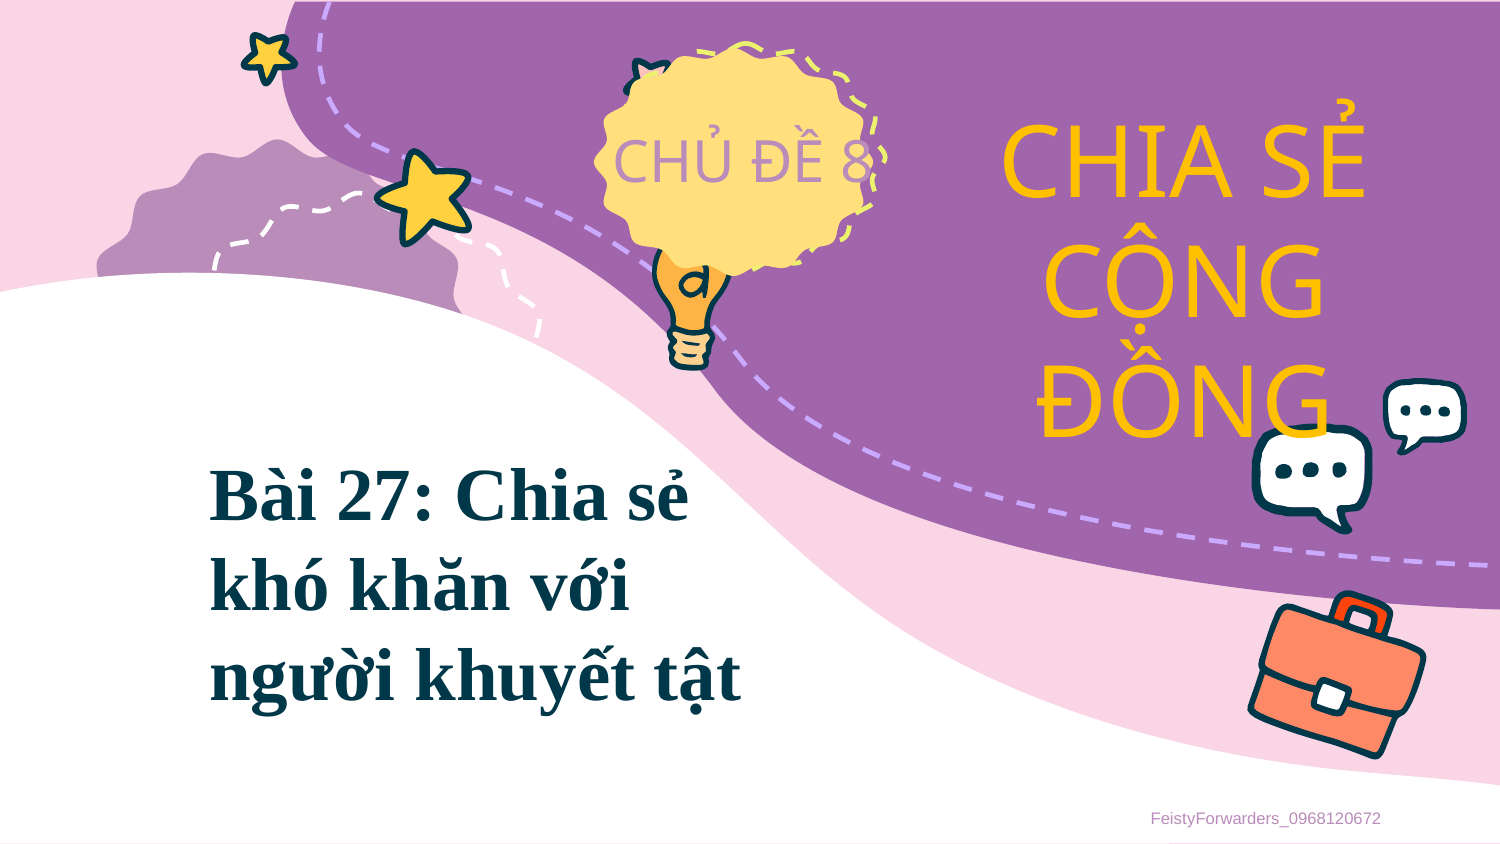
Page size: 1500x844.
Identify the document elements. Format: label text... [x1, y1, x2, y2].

title Bài 27: Chia sẻ khó khăn với người khuyết tật [194, 430, 820, 665]
